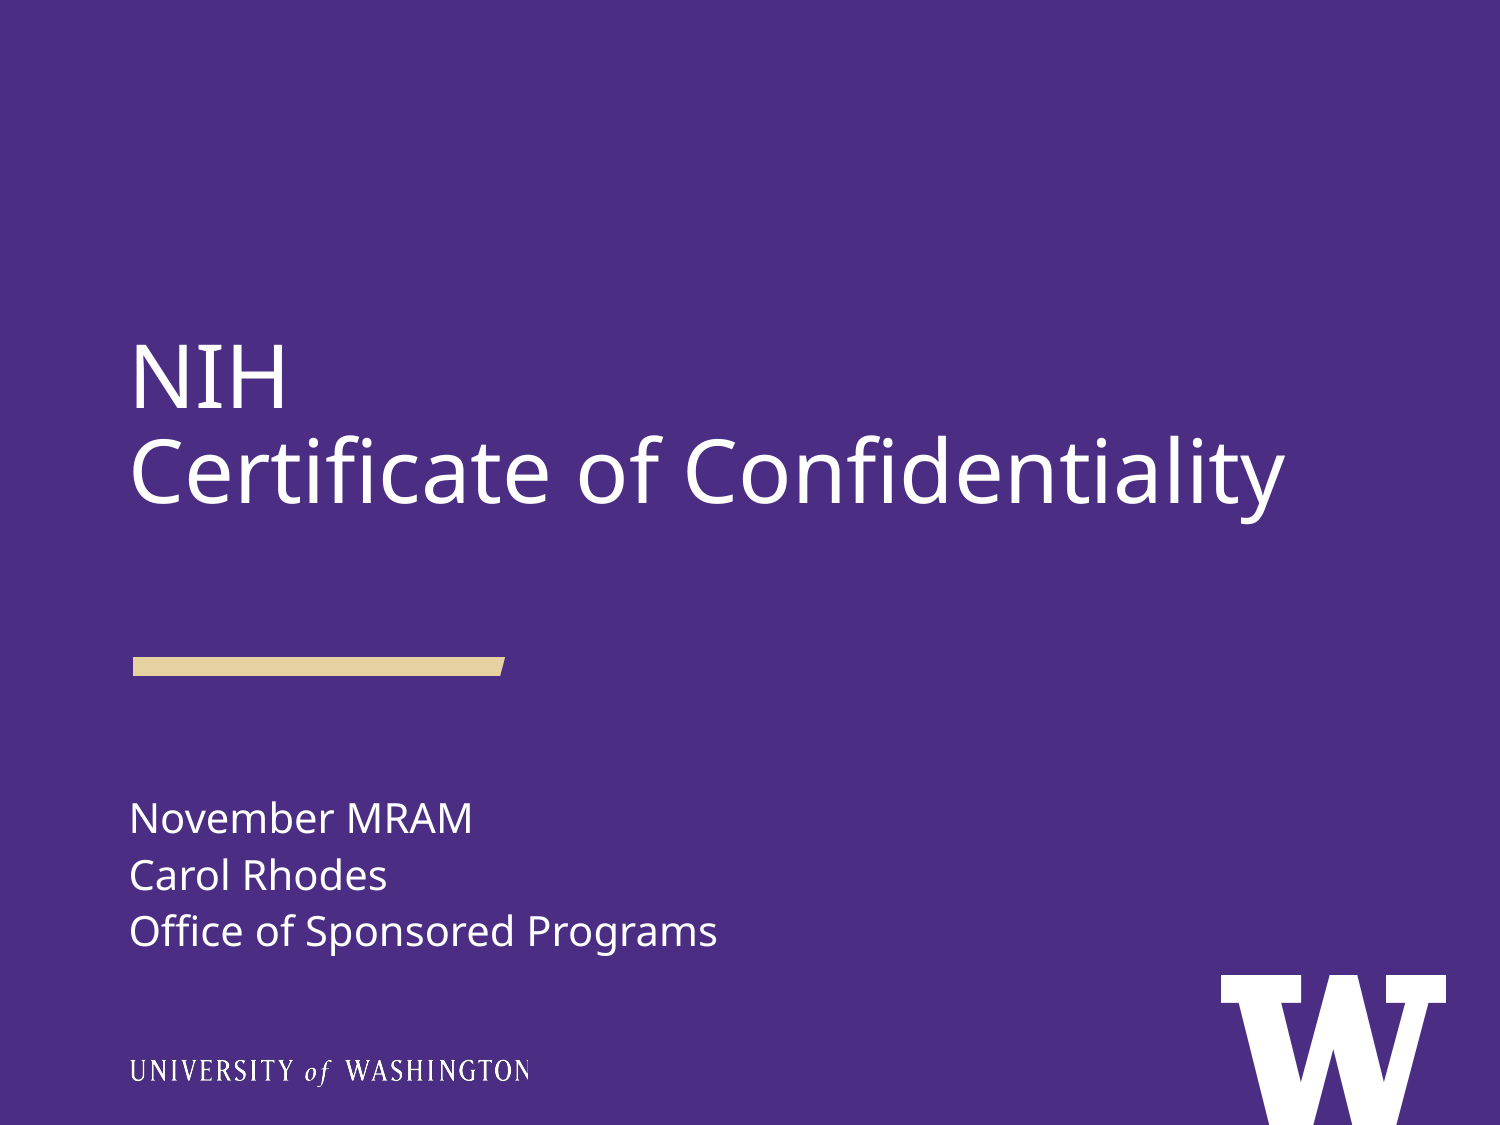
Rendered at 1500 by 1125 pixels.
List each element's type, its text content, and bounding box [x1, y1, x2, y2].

picture [111, 1042, 528, 1087]
text_box November MRAM Carol Rhodes Office of Sponsored Programs [113, 706, 1206, 1004]
picture [133, 657, 505, 676]
list NIH Certificate of Confidentiality [113, 269, 1412, 531]
picture [1221, 975, 1446, 1125]
